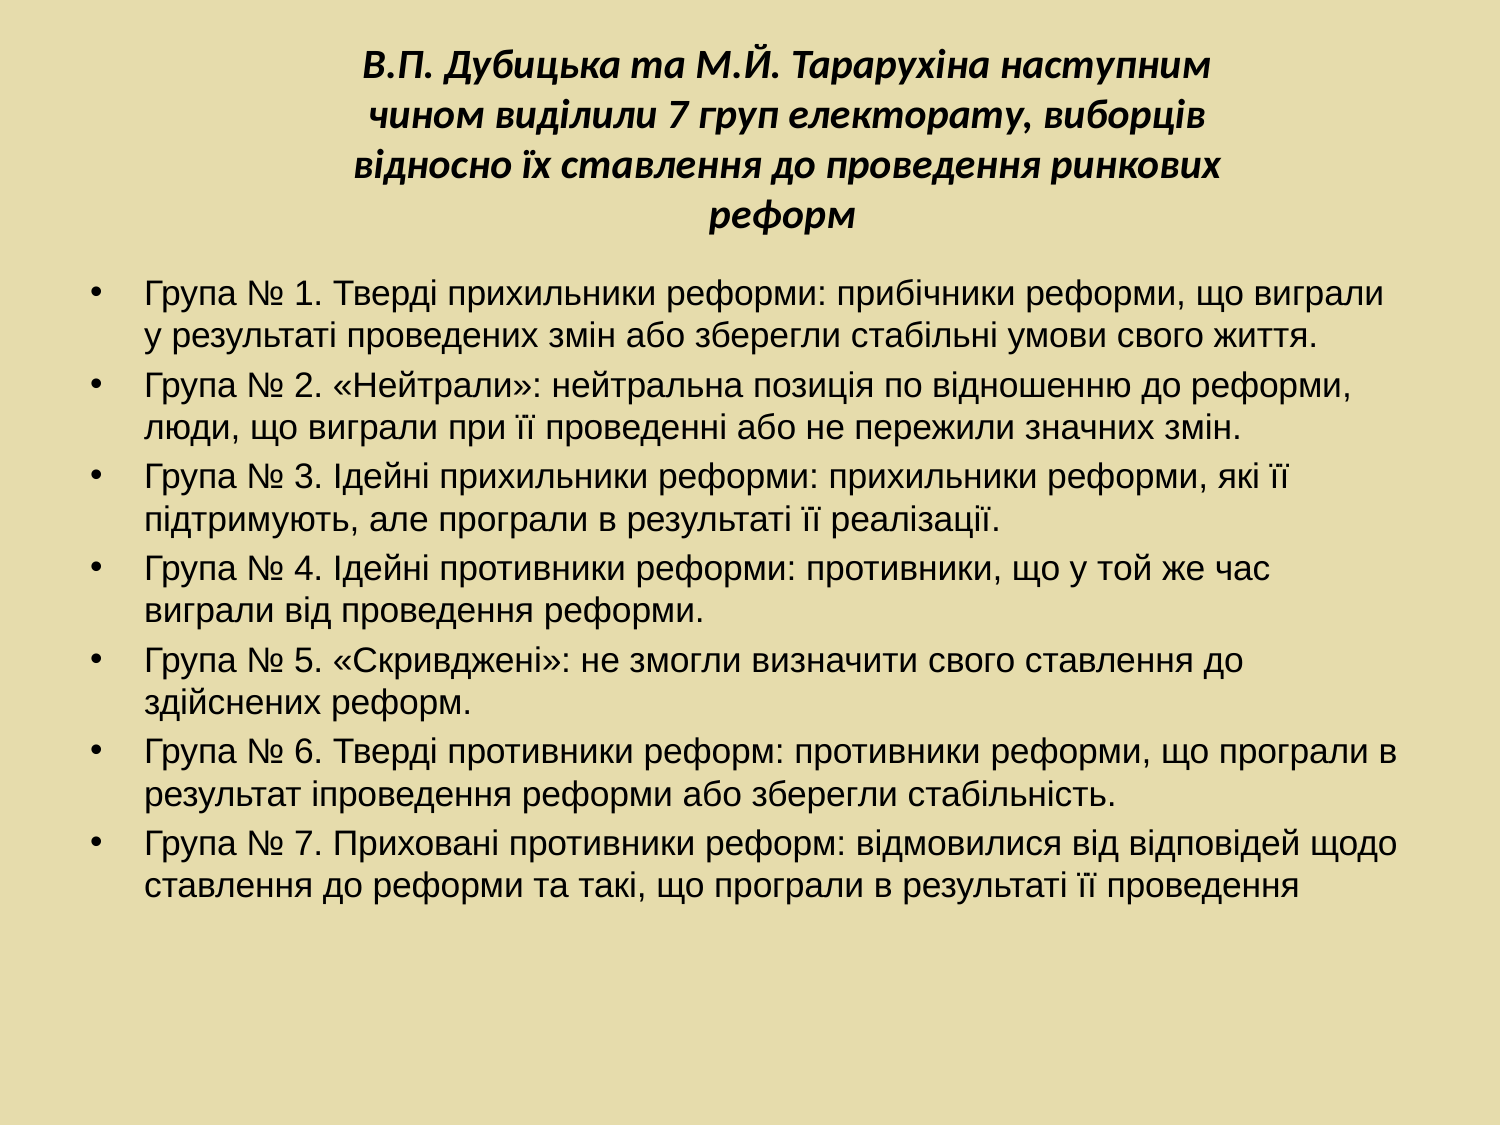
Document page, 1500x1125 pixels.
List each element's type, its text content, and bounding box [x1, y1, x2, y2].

list Група № 1. Тверді прихильники реформи: прибічники реформи, що виграли у результаті проведених змін або зберегли стабільні умови свого життя. Група № 2. «Нейтрали»: нейтральна позиція по відношенню до реформи, люди, що виграли при її проведенні або не пережили значних змін. Група № 3. Ідейні прихильники реформи: прихильники реформи, які її підтримують, але програли в результаті її реалізації. Група № 4. Ідейні противники реформи: противники, що у той же час виграли від проведення реформи. Група № 5. «Скривджені»: не змогли визначити свого ставлення до здійснених реформ. Група № 6. Тверді противники реформ: противники реформи, що програли в результат іпроведення реформи або зберегли стабільність. Група № 7. Приховані противники реформ: відмовилися від відповідей щодо ставлення до реформи та такі, що програли в результаті її проведення [75, 262, 1425, 1005]
title В.П. Дубицька та М.Й. Тарарухіна наступним чином виділили 7 груп електорату, виборців відносно їх ставлення до проведення ринкових реформ [112, 42, 1463, 231]
